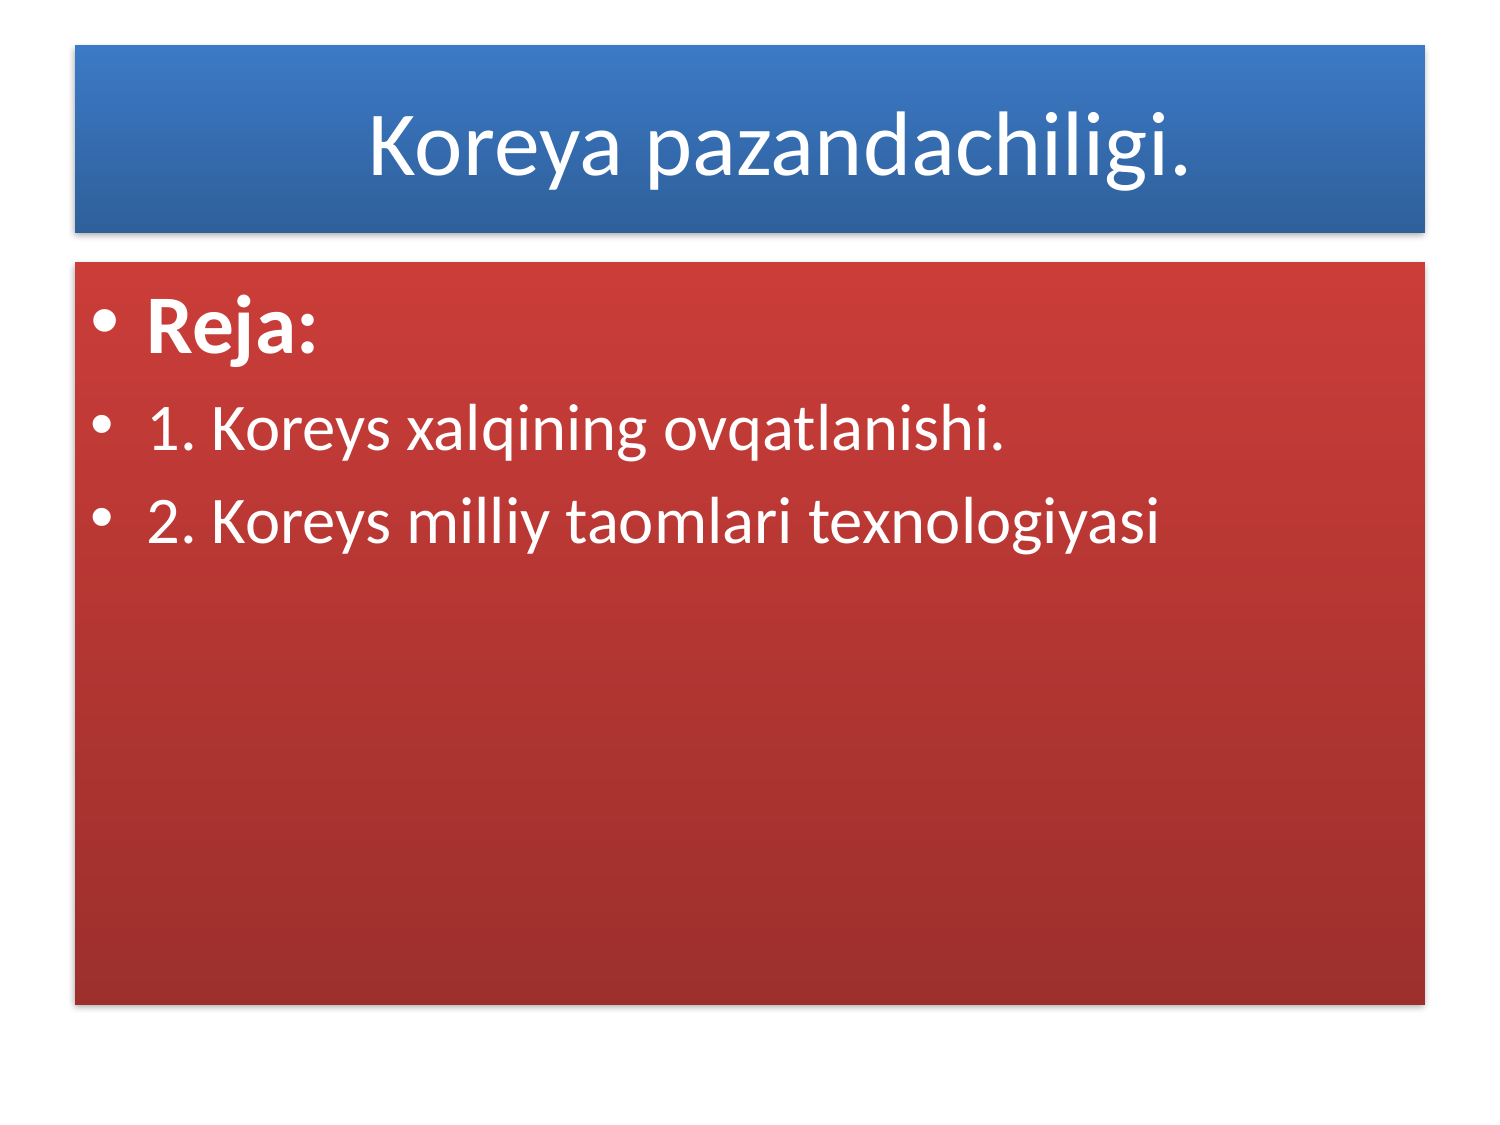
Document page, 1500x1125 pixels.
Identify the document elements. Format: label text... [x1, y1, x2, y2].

list Reja: 1. Koreys xalqining ovqatlanishi. 2. Koreys milliy taomlari texnologiyasi [75, 262, 1425, 1005]
title Koreya pazandachiligi. [75, 45, 1425, 233]
